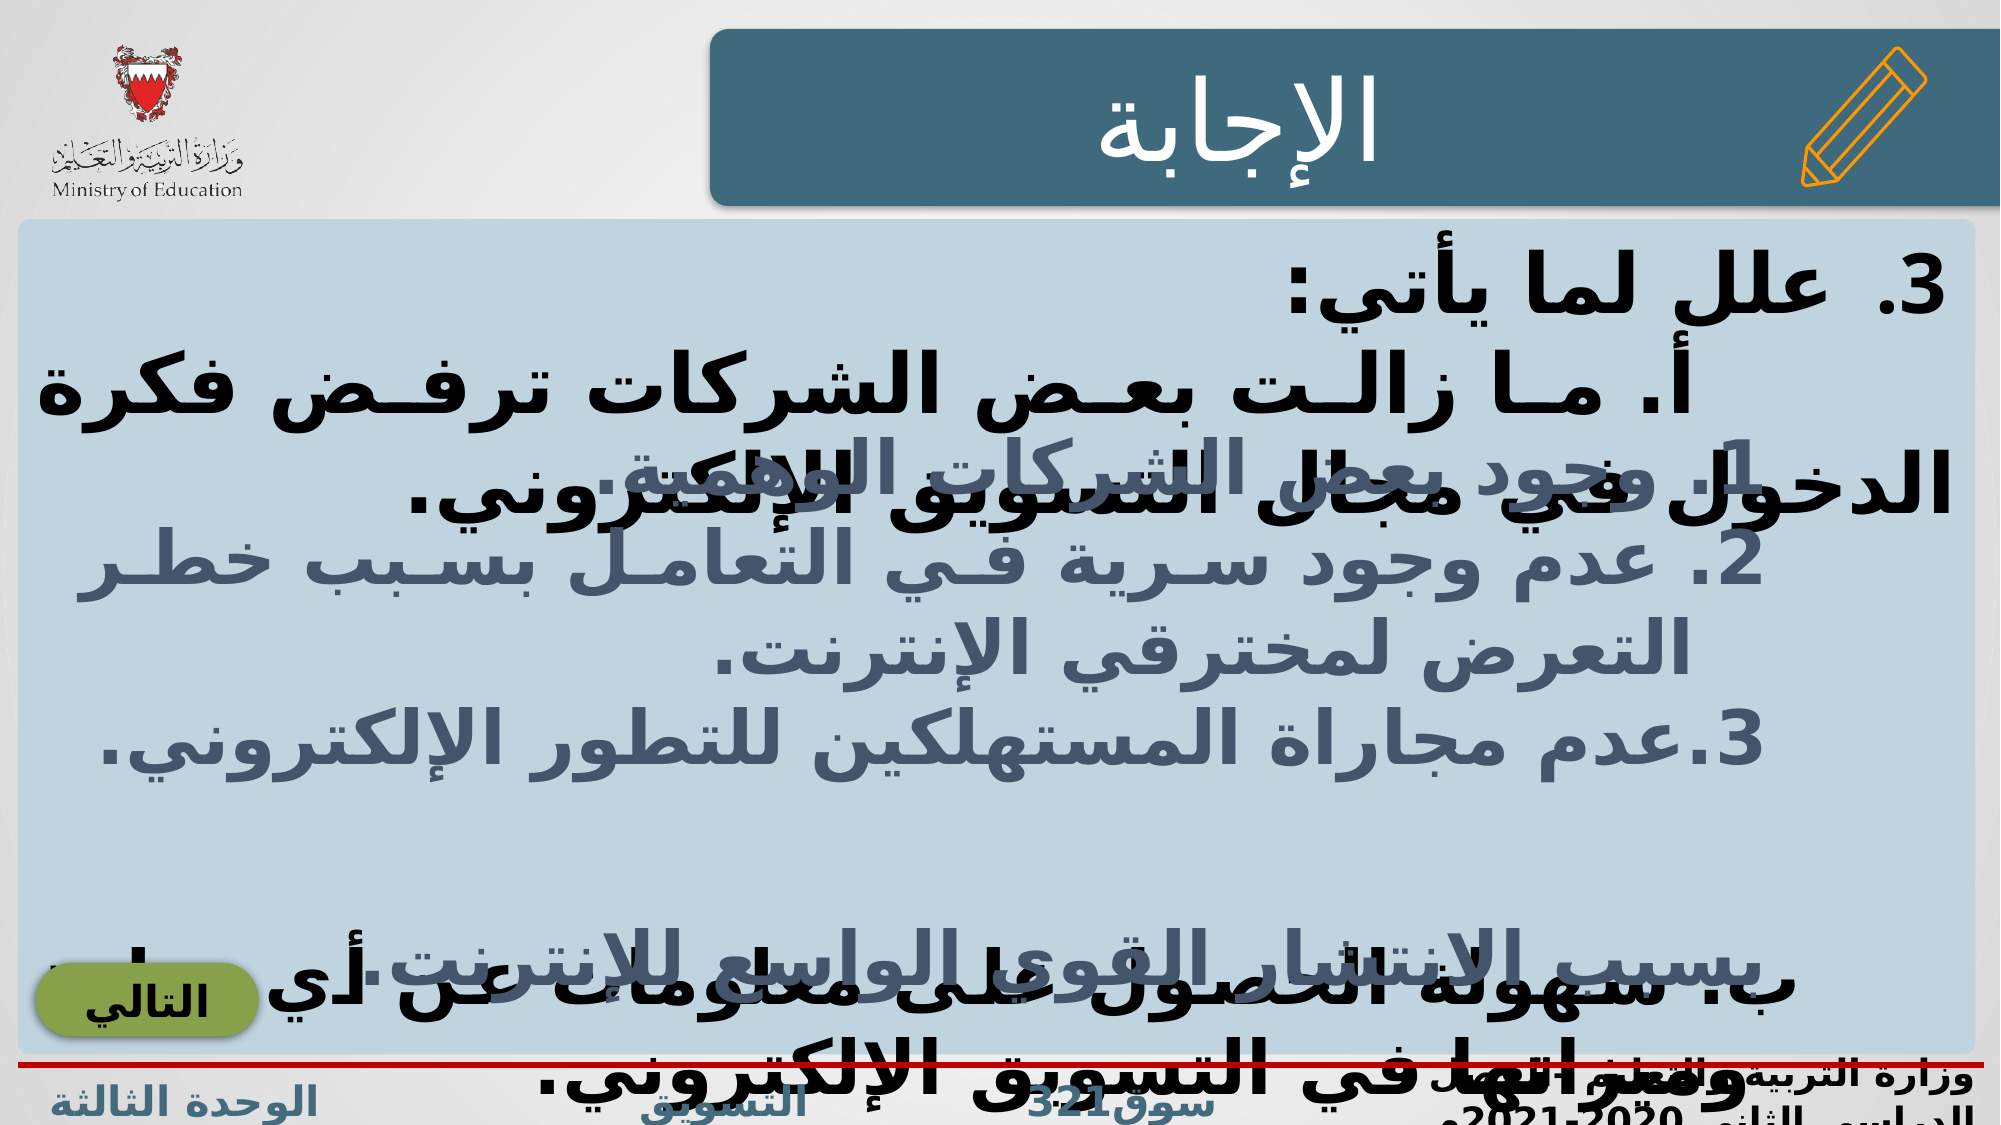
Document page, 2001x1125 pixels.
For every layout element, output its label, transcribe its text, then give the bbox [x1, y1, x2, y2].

text_box علل لما يأتي: أ. ما زالت بعض الشركات ترفض فكرة الدخول في مجال التسويق الإلكتروني. ب. سهولة الحصول على معلومات عن أي سلعة وميزاتها في التسويق الإلكتروني. [16, 218, 1977, 1056]
text_box وزارة التربية والتعليم –الفصل الدراسي الثاني 2020-2021م [1285, 1063, 1991, 1125]
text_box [1802, 48, 1926, 186]
text_box 1. وجود بعض الشركات الوهمية. 2. عدم وجود سرية في التعامل بسبب خطر التعرض لمخترقي الإنترنت. 3.عدم مجاراة المستهلكين للتطور الإلكتروني. [65, 412, 1783, 788]
text_box التالي [35, 963, 258, 1037]
picture [14, 21, 285, 230]
text_box [708, 27, 2000, 208]
text_box بسبب الانتشار القوي الواسع للإنترنت. [65, 903, 1783, 1009]
text_box الإجابة [1079, 41, 1400, 192]
text_box سوق321 التسويق الوحدة الثالثة الفصل السابع: التسويق الإلكتروني [0, 1067, 1233, 1125]
